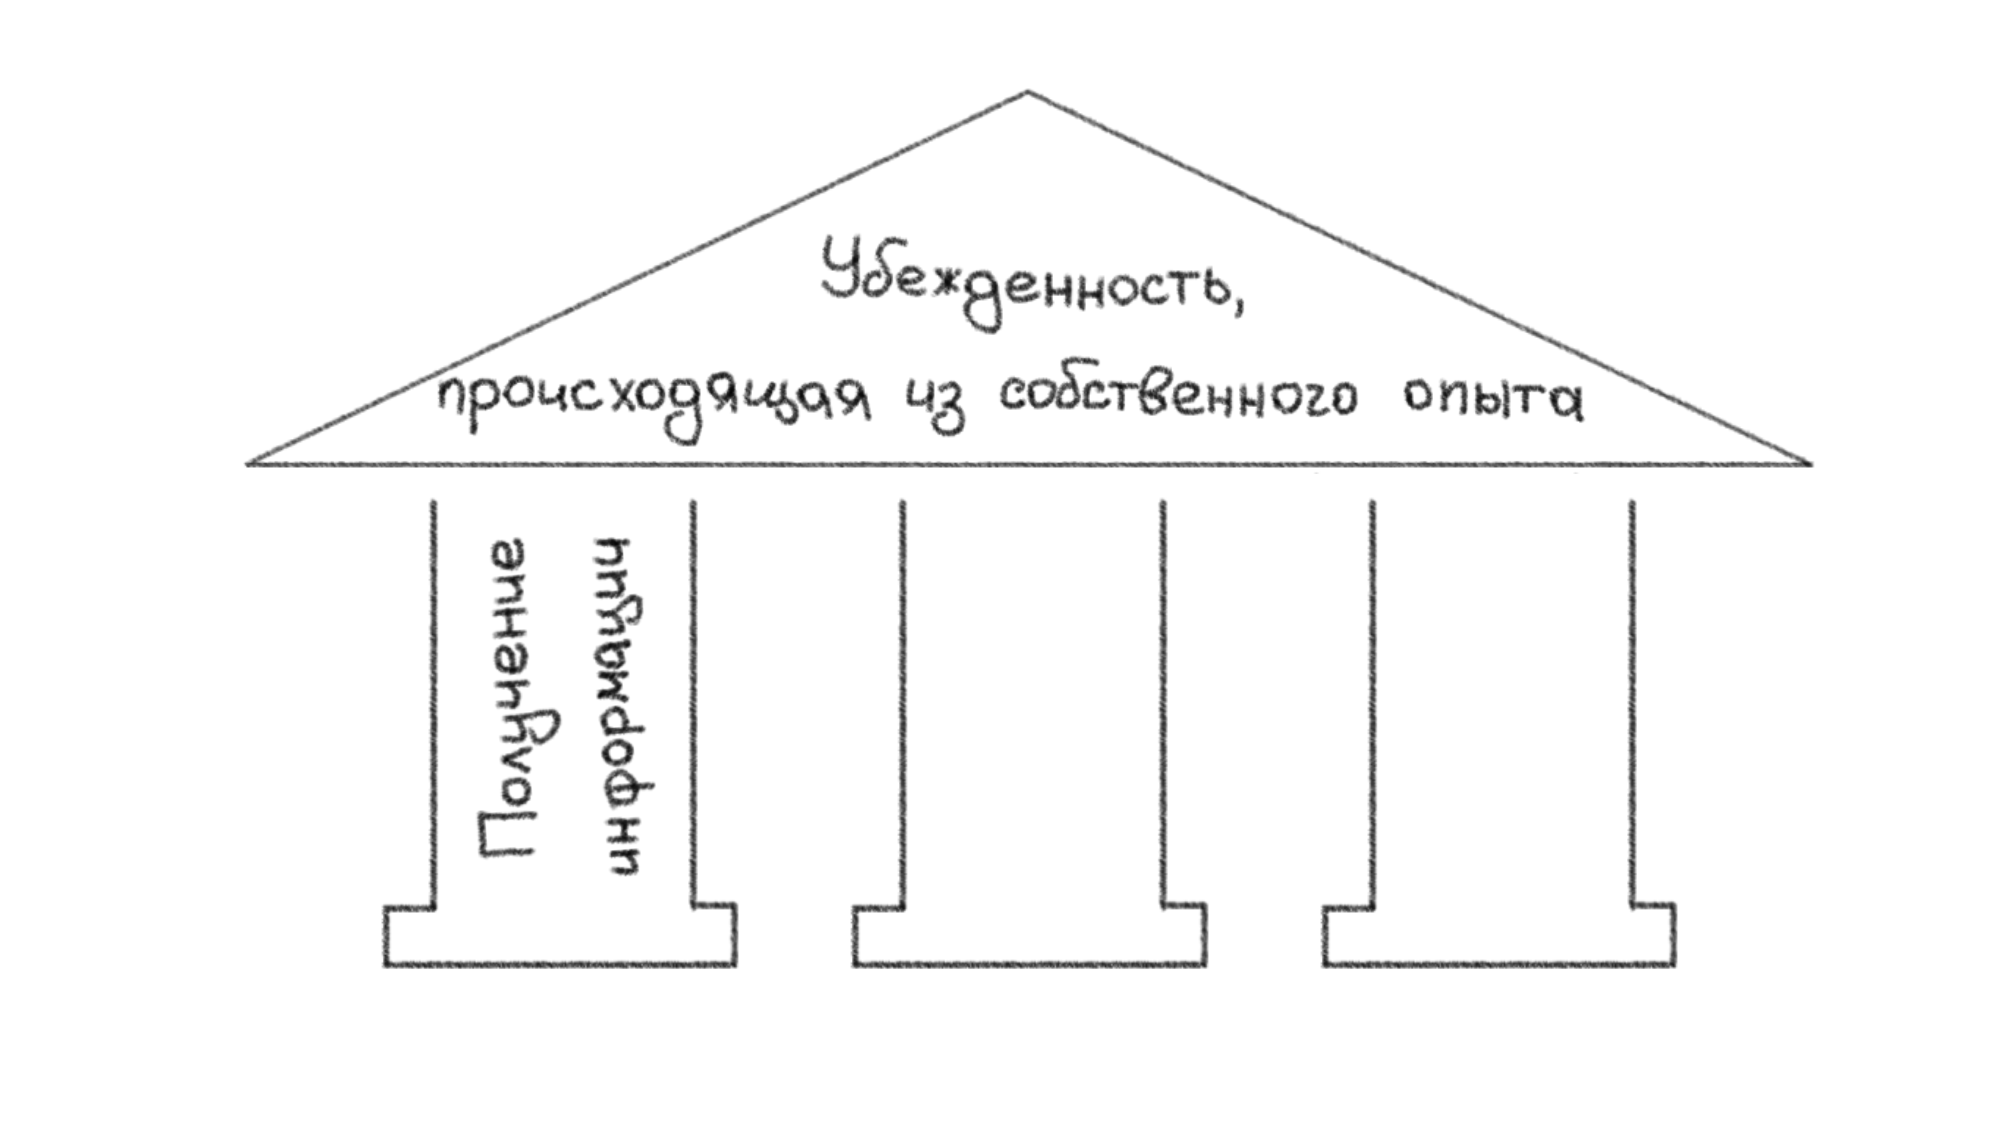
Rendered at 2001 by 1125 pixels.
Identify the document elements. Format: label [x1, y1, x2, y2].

picture [1310, 476, 1687, 980]
picture [840, 476, 1218, 980]
picture [242, 62, 1816, 474]
picture [371, 476, 748, 980]
